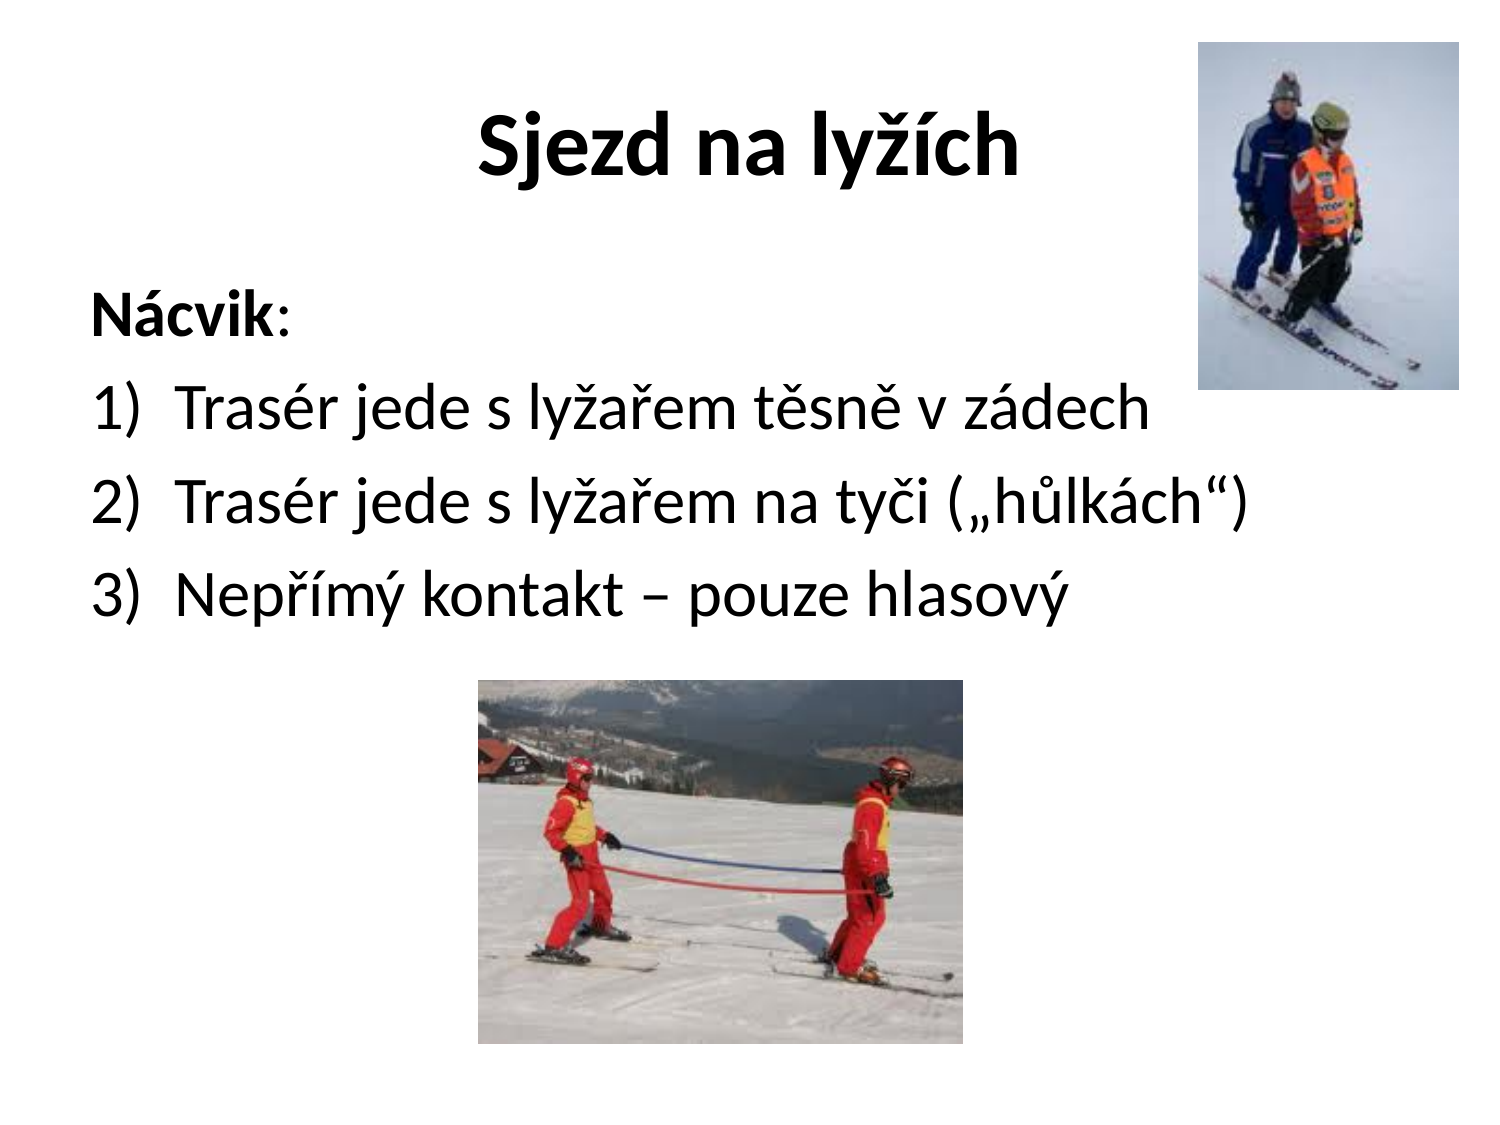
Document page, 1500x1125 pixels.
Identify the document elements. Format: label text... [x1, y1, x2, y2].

title Sjezd na lyžích [75, 45, 1194, 233]
list Nácvik: Trasér jede s lyžařem těsně v zádech Trasér jede s lyžařem na tyči („hůlkách“) Nepřímý kontakt – pouze hlasový [75, 262, 1425, 1005]
picture [1198, 42, 1459, 390]
picture [478, 680, 963, 1044]
